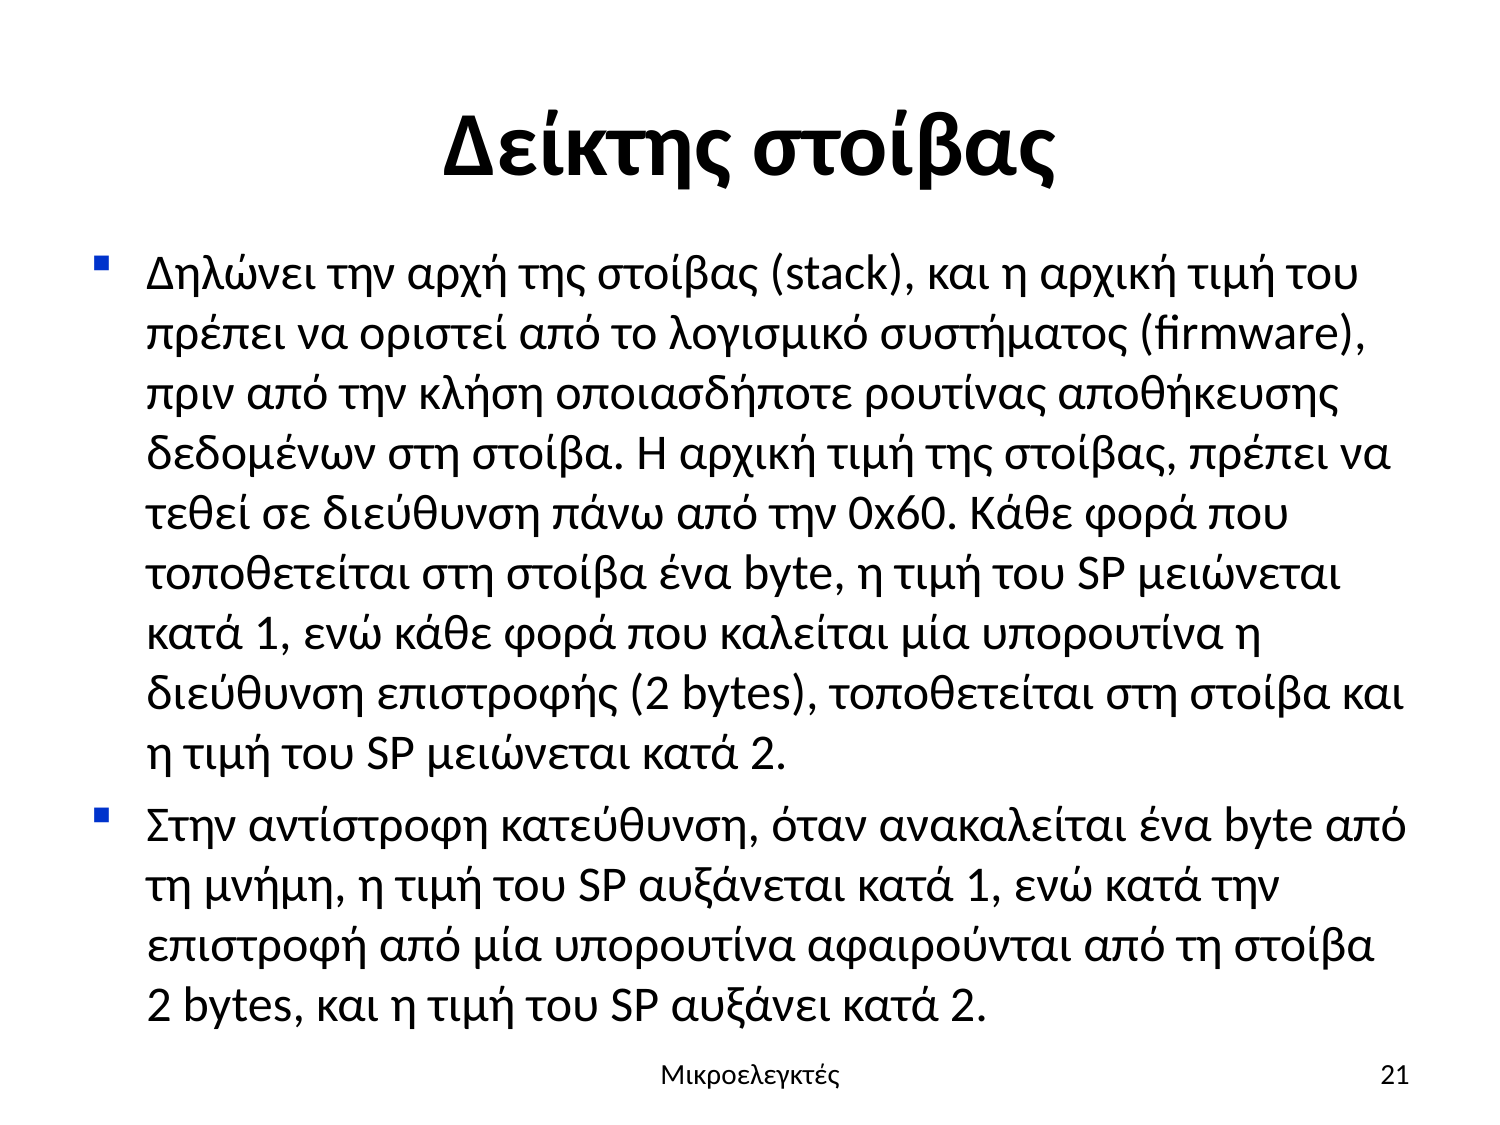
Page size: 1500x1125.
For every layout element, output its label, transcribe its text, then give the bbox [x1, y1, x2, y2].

footer Μικροελεγκτές [512, 1042, 988, 1103]
slide_number 21 [1074, 1042, 1425, 1103]
list Δηλώνει την αρχή της στοίβας (stack), και η αρχική τιμή του πρέπει να οριστεί από το λογισμικό συστήματος (firmware), πριν από την κλήση οποιασδήποτε ρουτίνας αποθήκευσης δεδομένων στη στοίβα. Η αρχική τιμή της στοίβας, πρέπει να τεθεί σε διεύθυνση πάνω από την 0x60. Κάθε φορά που τοποθετείται στη στοίβα ένα byte, η τιμή του SP μειώνεται κατά 1, ενώ κάθε φορά που καλείται μία υπορουτίνα η διεύθυνση επιστροφής (2 bytes), τοποθετείται στη στοίβα και η τιμή του SP μειώνεται κατά 2. Στην αντίστροφη κατεύθυνση, όταν ανακαλείται ένα byte από τη μνήμη, η τιμή του SP αυξάνεται κατά 1, ενώ κατά την επιστροφή από μία υπορουτίνα αφαιρούνται από τη στοίβα 2 bytes, και η τιμή του SP αυξάνει κατά 2. [75, 231, 1425, 1047]
title Δείκτης στοίβας [75, 45, 1425, 231]
